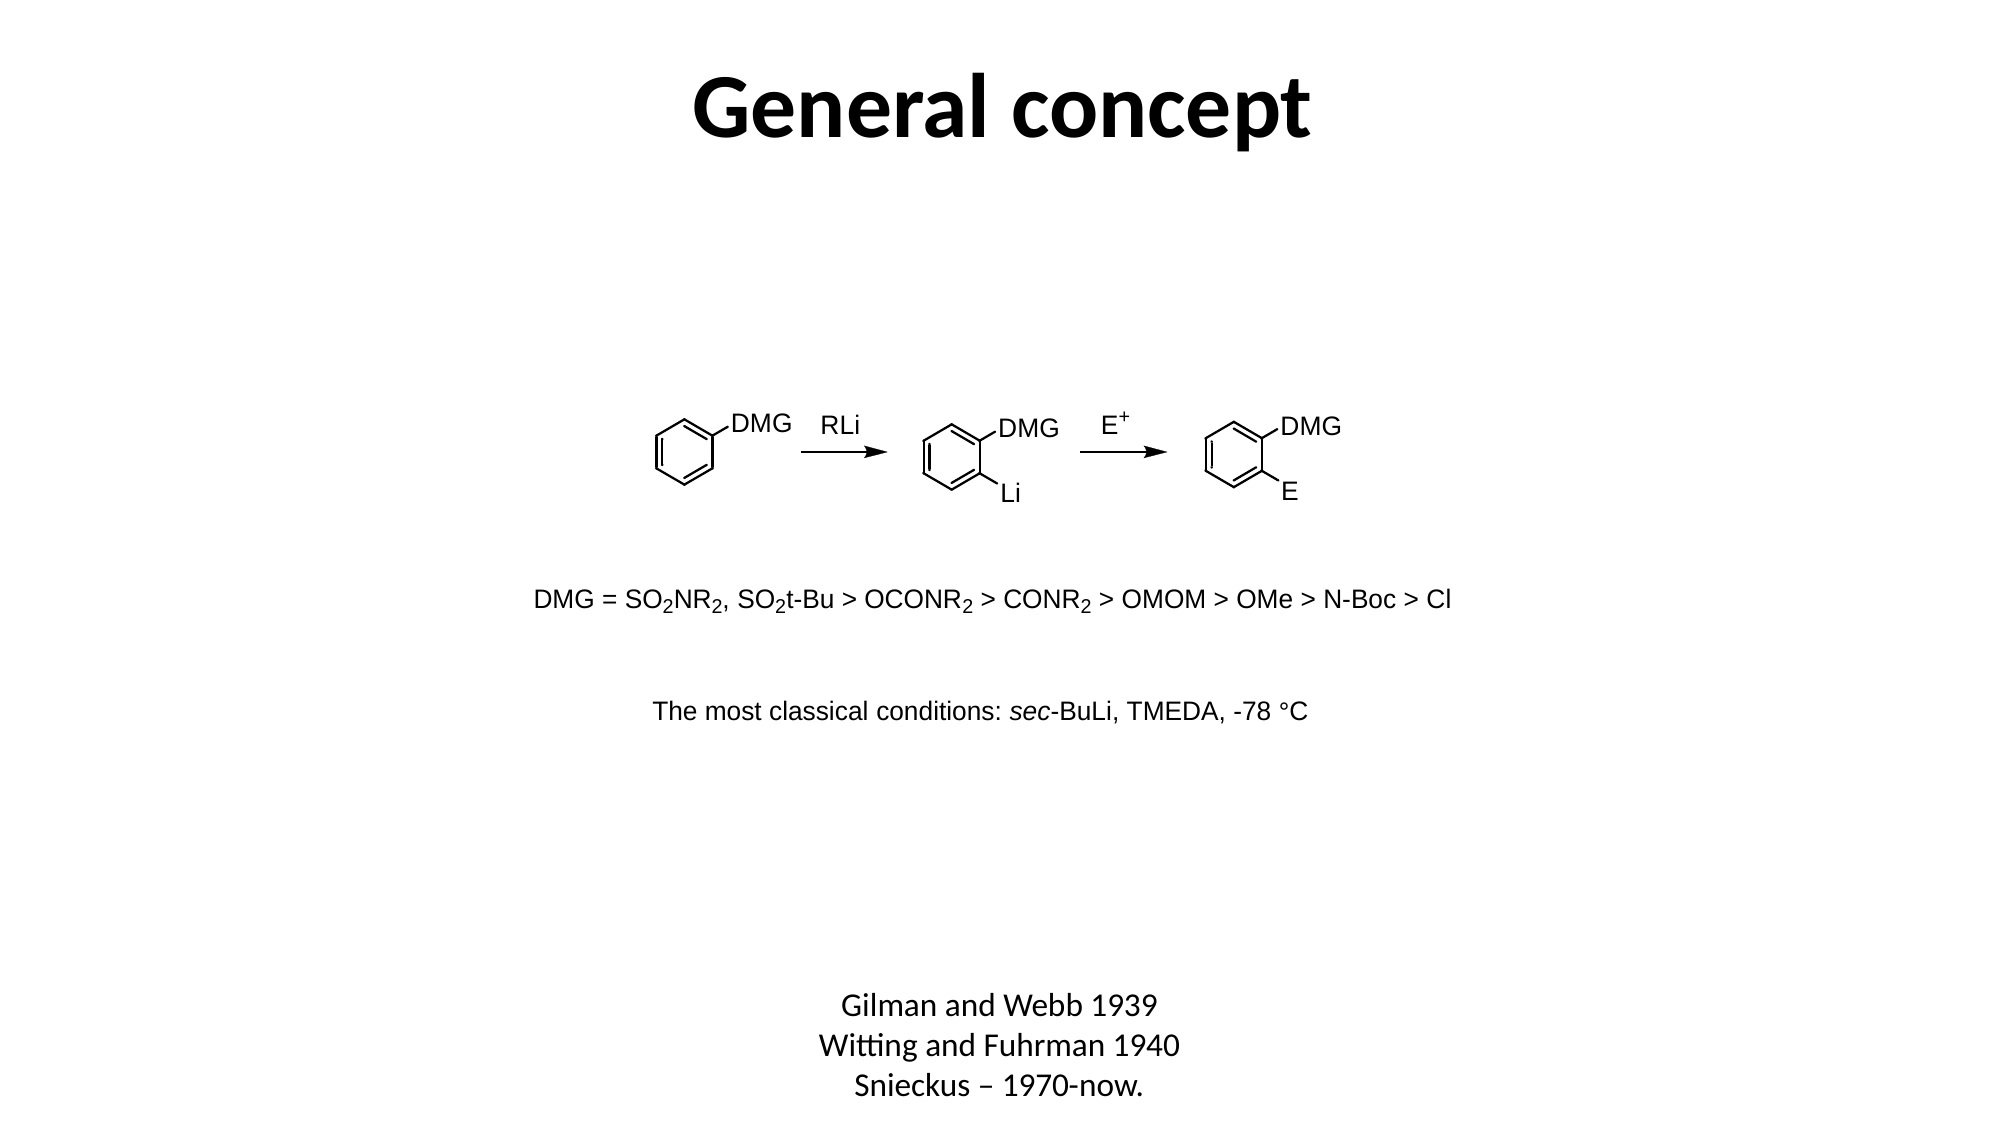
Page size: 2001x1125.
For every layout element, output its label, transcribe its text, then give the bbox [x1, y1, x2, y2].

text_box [532, 396, 1468, 729]
text_box Gilman and Webb 1939 Witting and Fuhrman 1940 Snieckus – 1970-now. [804, 975, 1196, 1111]
text_box General concept [255, 7, 1750, 195]
